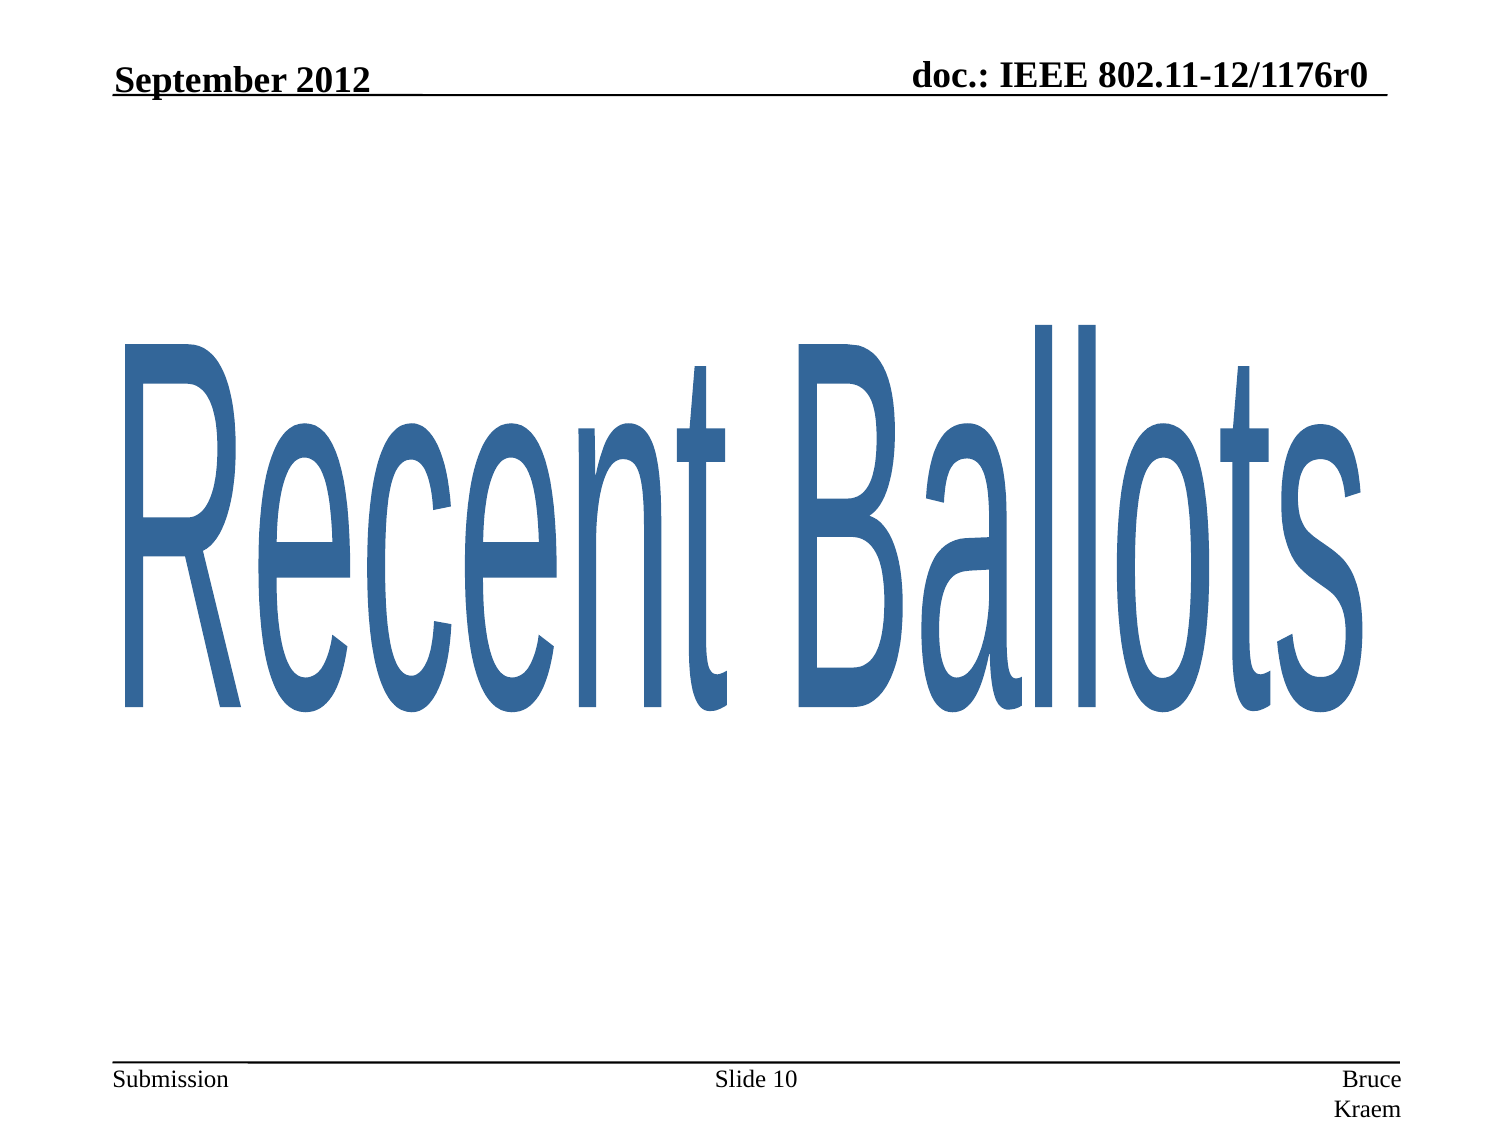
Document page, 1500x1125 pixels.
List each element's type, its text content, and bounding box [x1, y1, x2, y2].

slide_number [114, 54, 374, 100]
slide_number Slide 10 [714, 1062, 798, 1093]
footer Bruce Kraemer, Marvell [1325, 1062, 1402, 1093]
